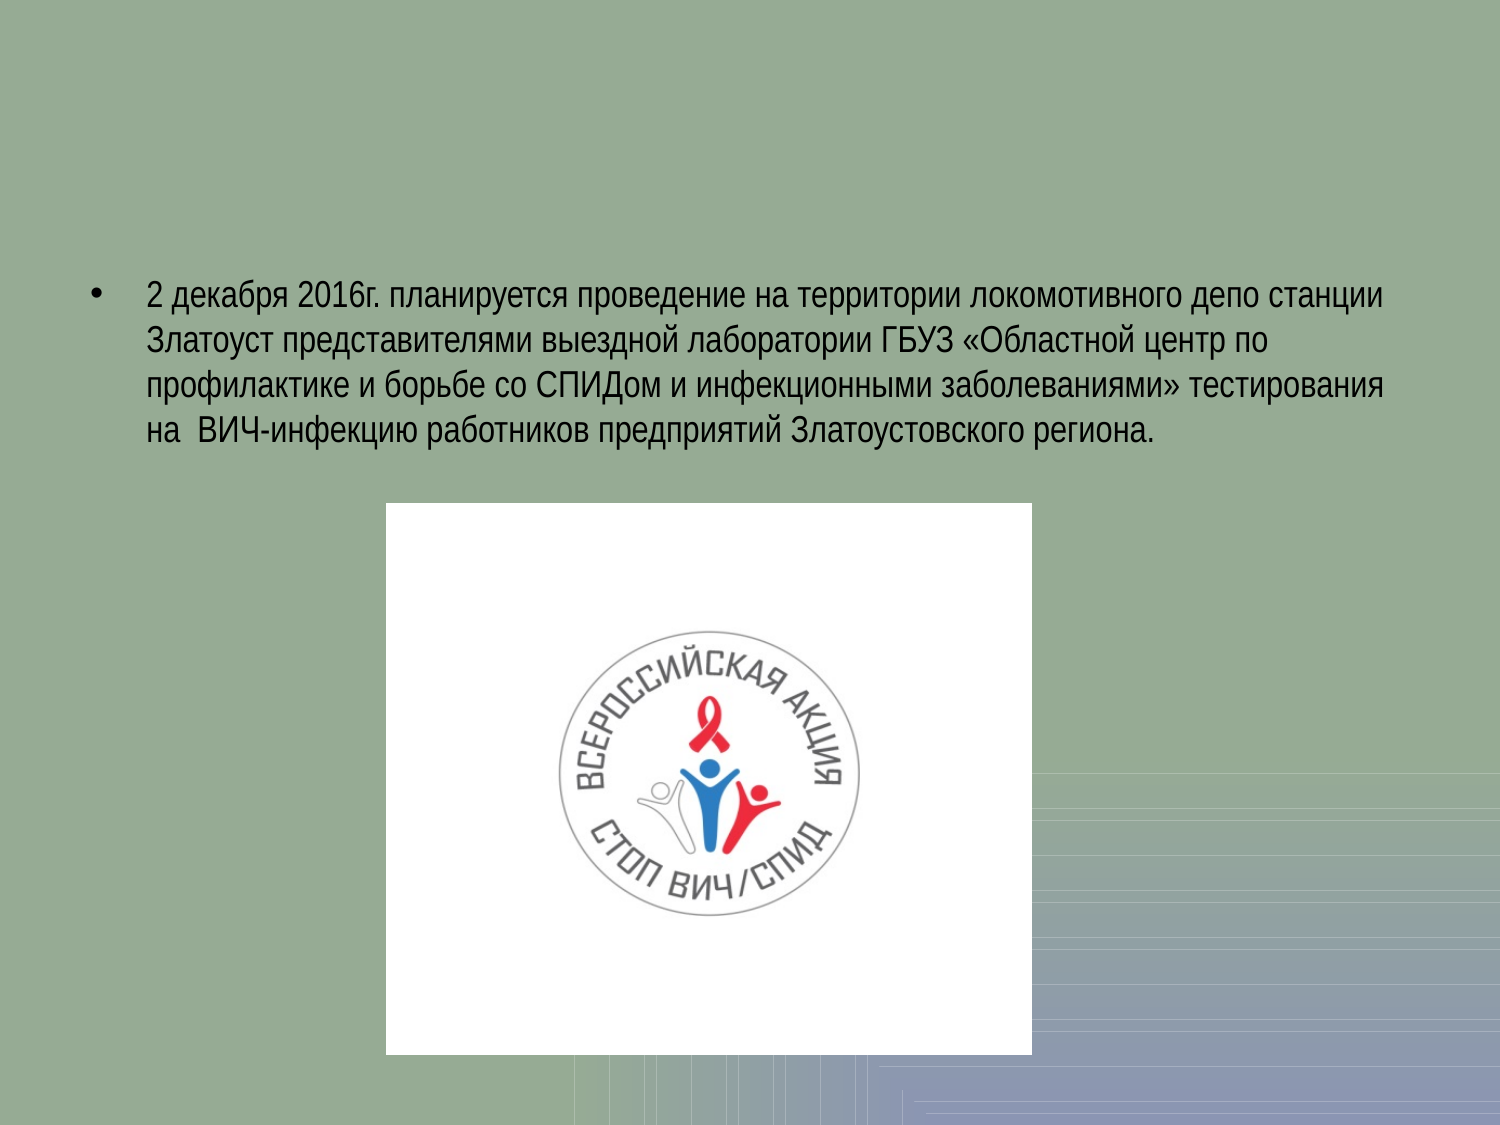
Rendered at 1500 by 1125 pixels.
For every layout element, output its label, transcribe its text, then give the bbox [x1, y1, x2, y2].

picture [386, 503, 1033, 1055]
list 2 декабря 2016г. планируется проведение на территории локомотивного депо станции Златоуст представителями выездной лаборатории ГБУЗ «Областной центр по профилактике и борьбе со СПИДом и инфекционными заболеваниями» тестирования на ВИЧ-инфекцию работников предприятий Златоустовского региона. [75, 262, 1425, 1005]
